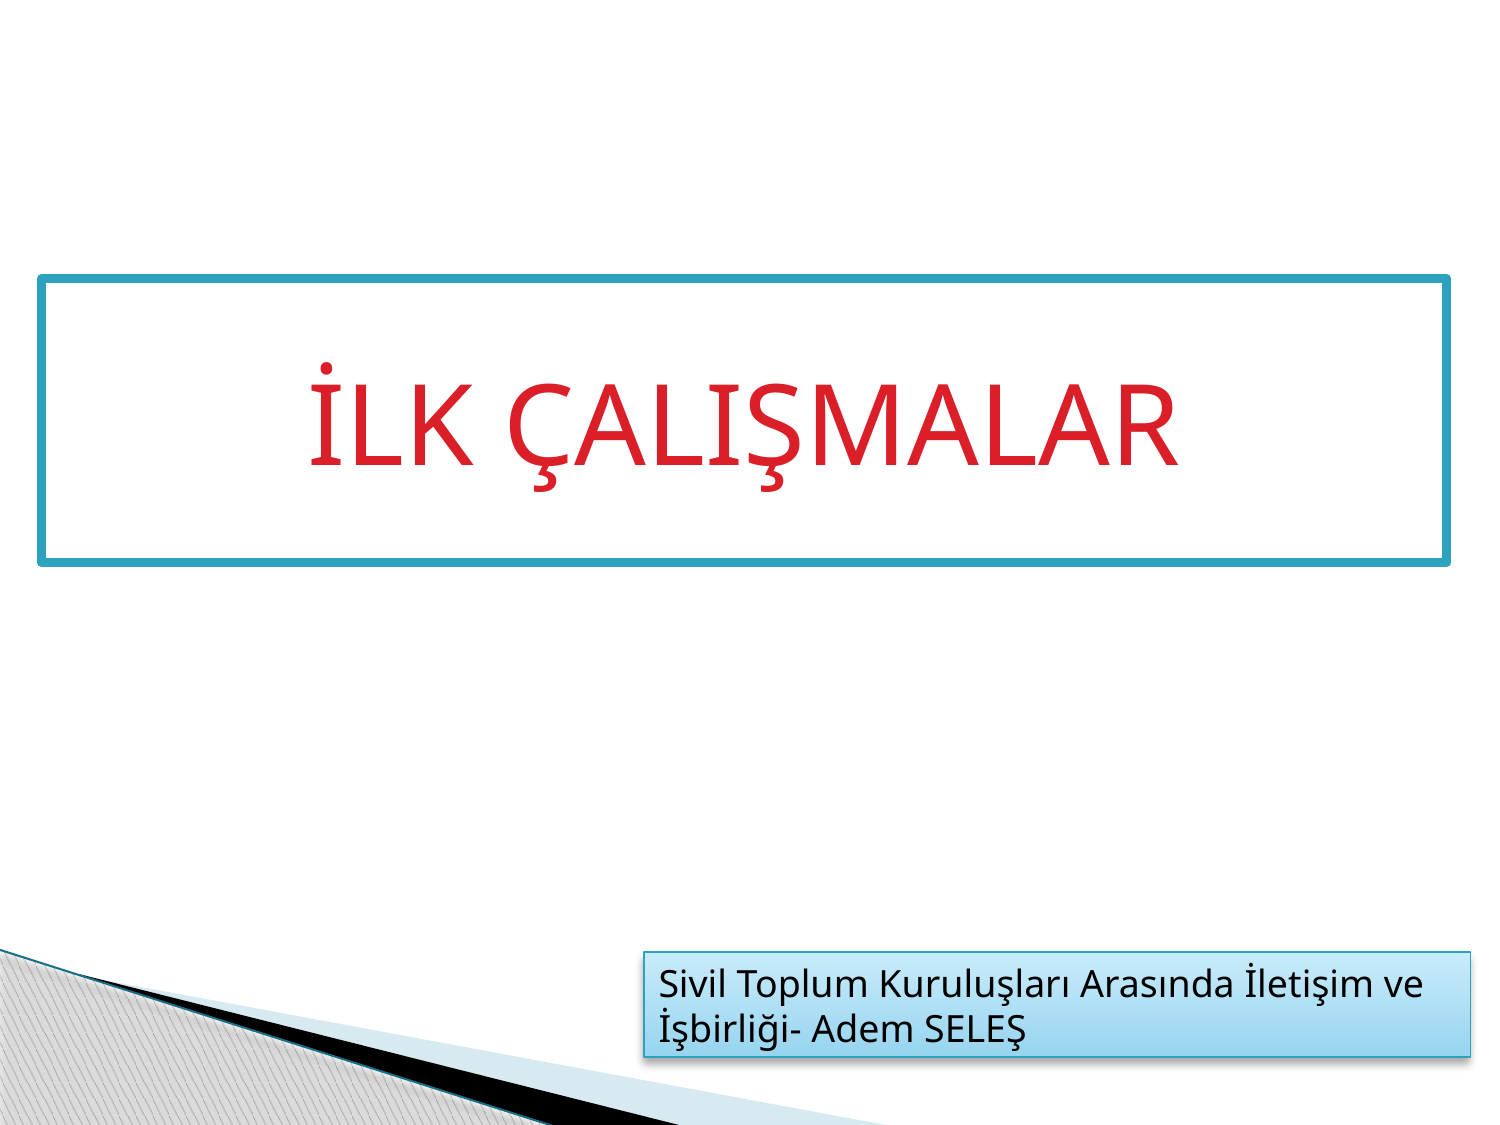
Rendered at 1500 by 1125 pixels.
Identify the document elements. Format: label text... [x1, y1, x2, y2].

text_box Sivil Toplum Kuruluşları Arasında İletişim ve İşbirliği- Adem SELEŞ [643, 951, 1471, 1058]
text_box İLK ÇALIŞMALAR [37, 274, 1451, 567]
